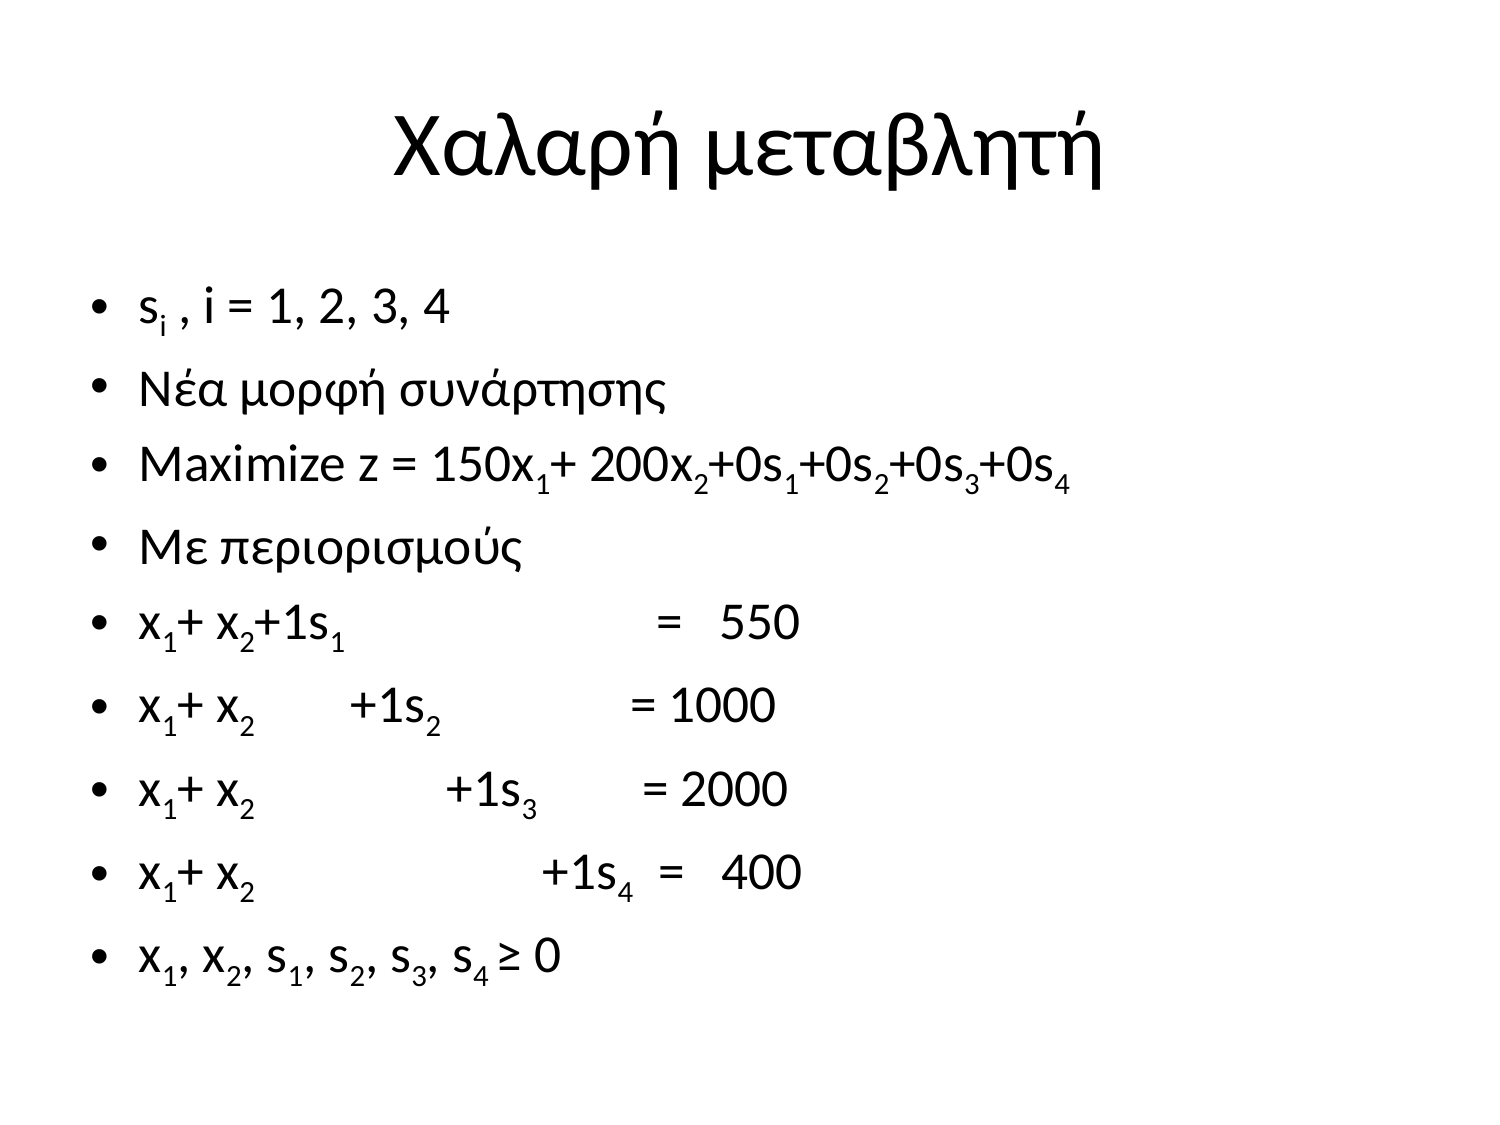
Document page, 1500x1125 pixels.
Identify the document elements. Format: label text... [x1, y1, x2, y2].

list si , i = 1, 2, 3, 4 Νέα μορφή συνάρτησης Maximize z = 150x1+ 200x2+0s1+0s2+0s3+0s4 Με περιορισμούς x1+ x2+1s1 = 550 x1+ x2 +1s2 = 1000 x1+ x2 +1s3 = 2000 x1+ x2 +1s4 = 400 x1, x2, s1, s2, s3, s4 ≥ 0 [75, 262, 1425, 1005]
title Χαλαρή μεταβλητή [75, 45, 1425, 233]
